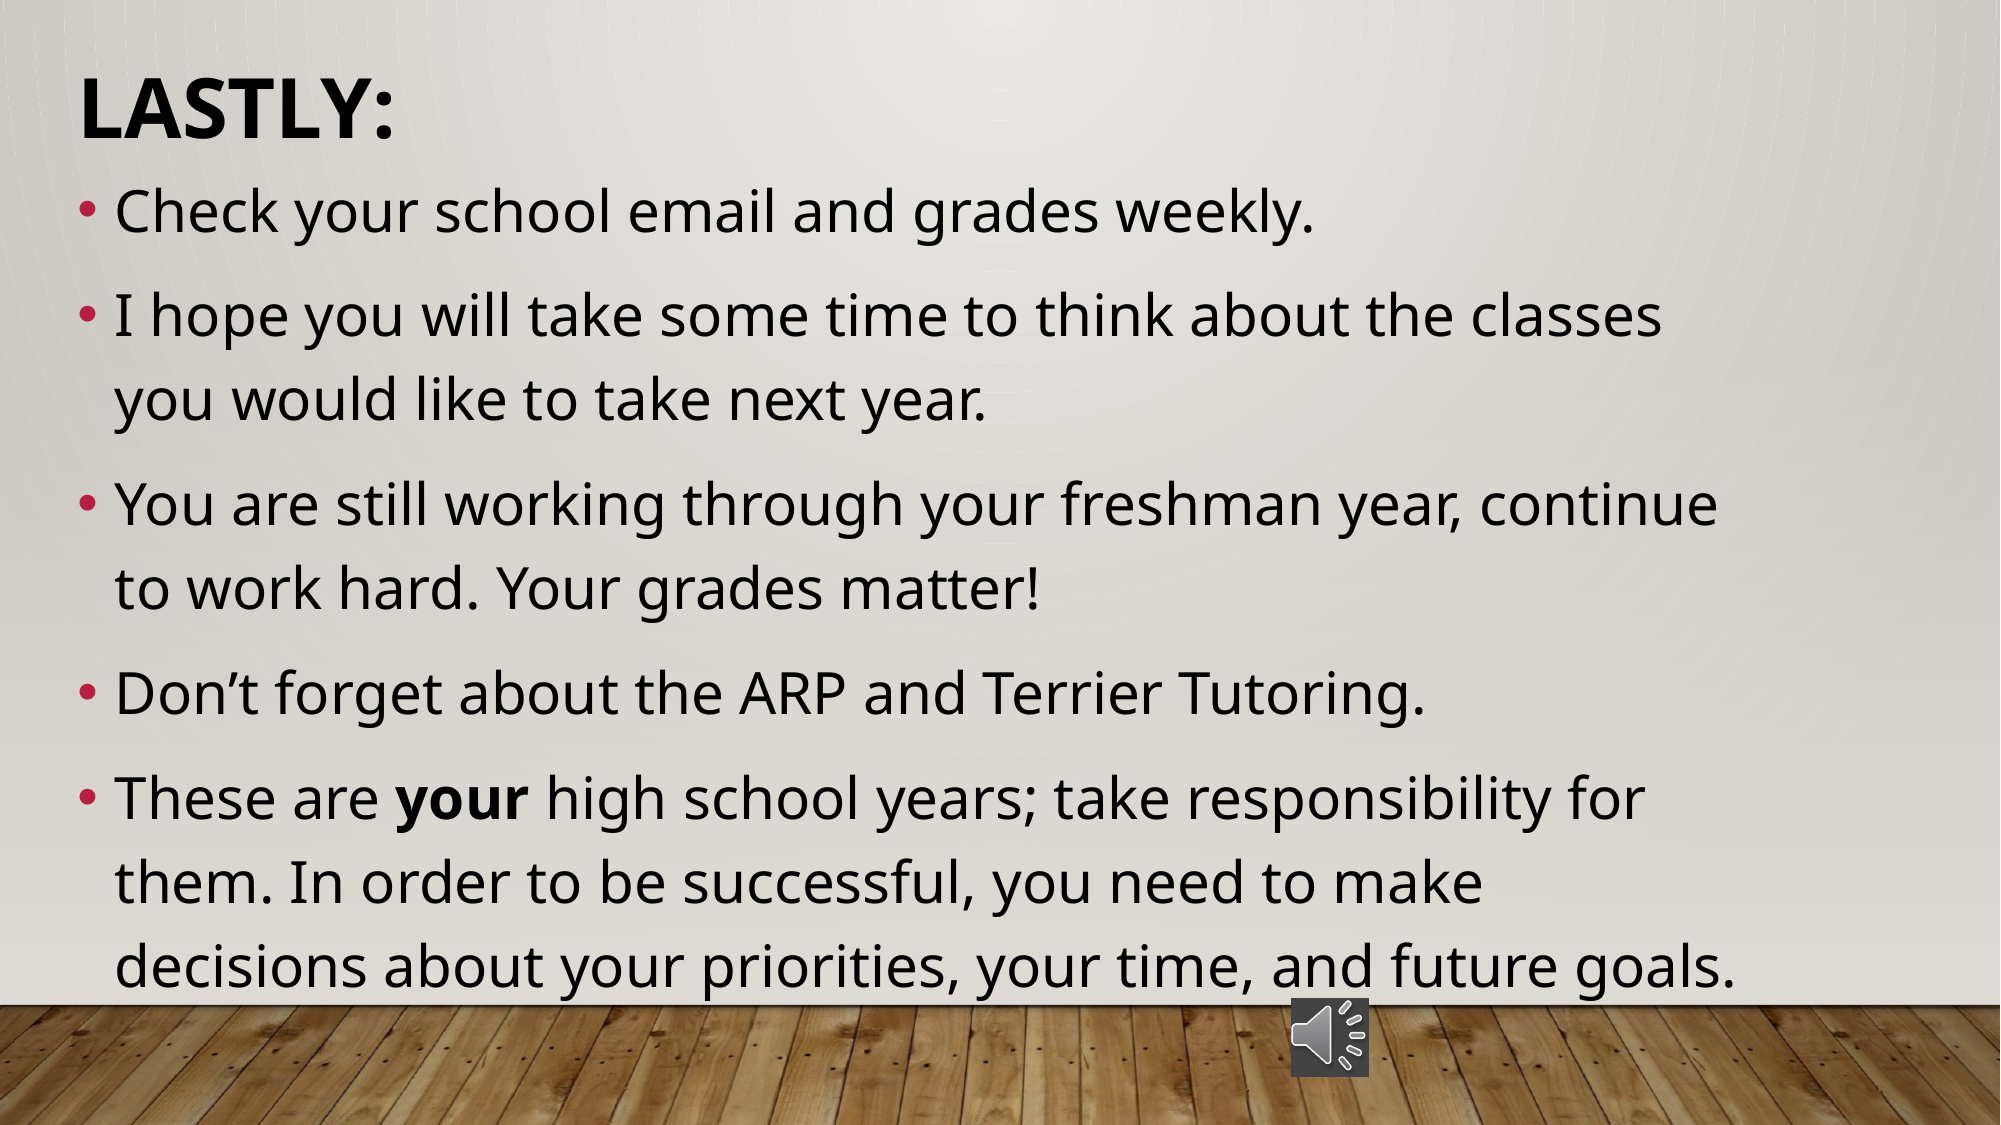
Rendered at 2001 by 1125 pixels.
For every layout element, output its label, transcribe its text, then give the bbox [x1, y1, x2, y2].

picture [0, 997, 2000, 1125]
list Check your school email and grades weekly. I hope you will take some time to think about the classes you would like to take next year. You are still working through your freshman year, continue to work hard. Your grades matter! Don’t forget about the ARP and Terrier Tutoring. These are your high school years; take responsibility for them. In order to be successful, you need to make decisions about your priorities, your time, and future goals. [62, 152, 1766, 985]
title Lastly: [62, 59, 1638, 152]
